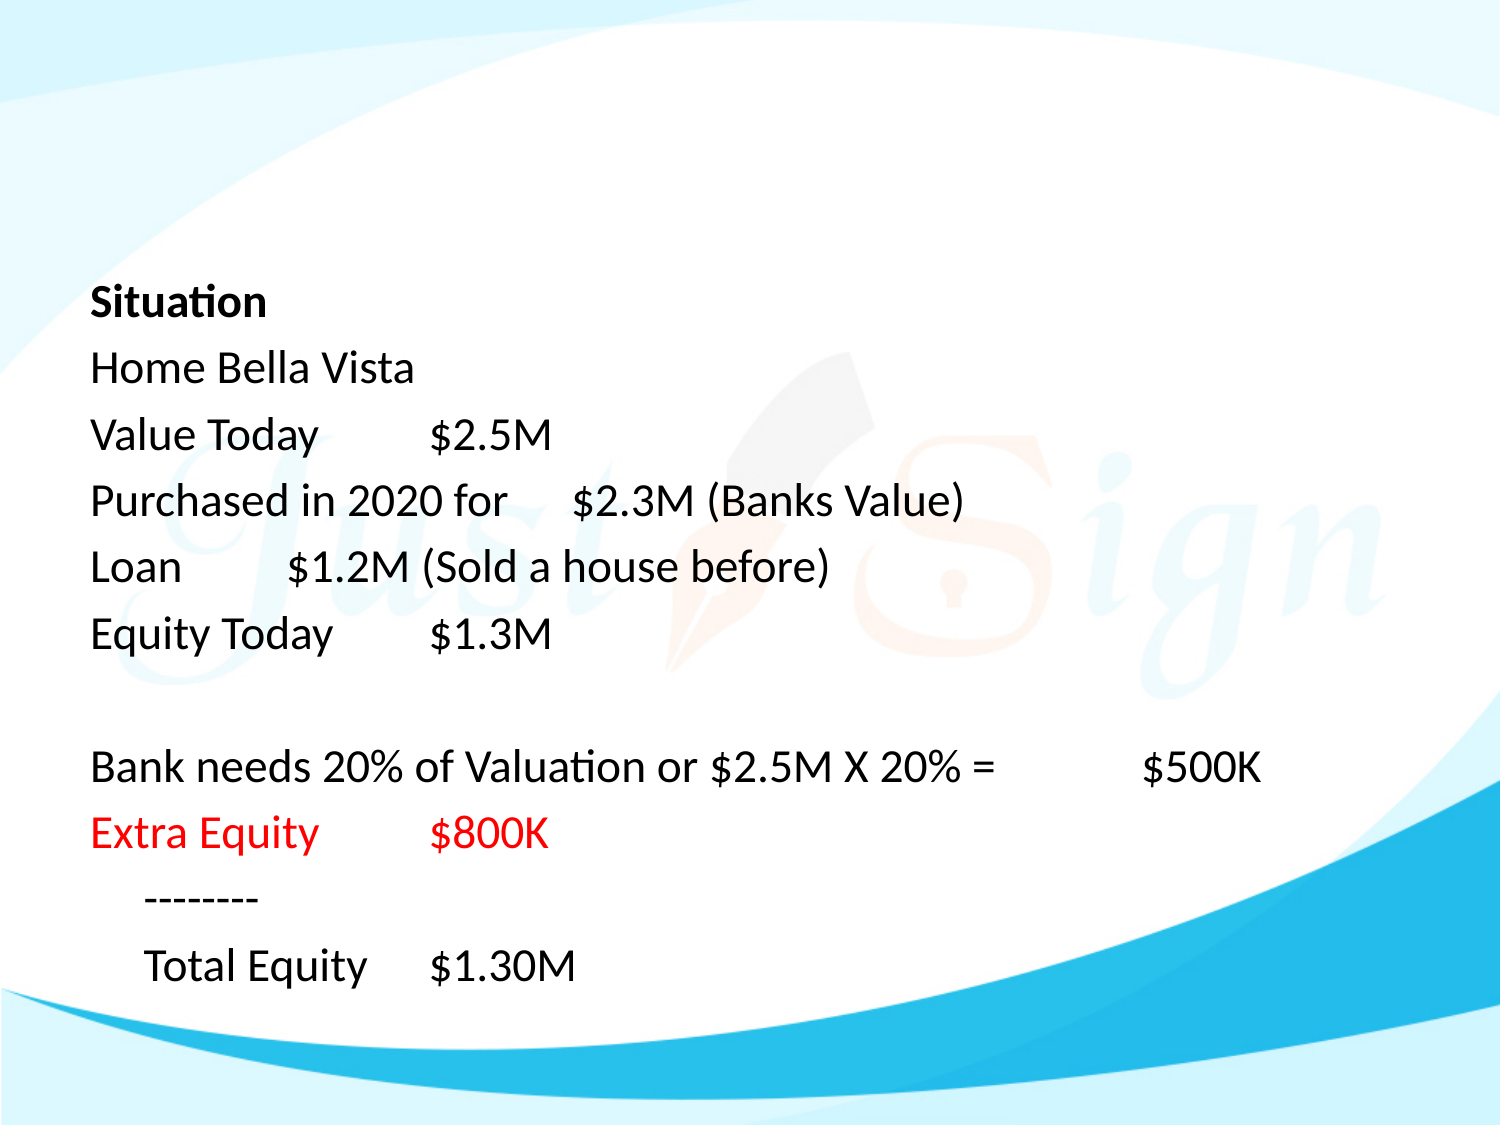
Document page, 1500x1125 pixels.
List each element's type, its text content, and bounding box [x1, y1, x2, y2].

list Situation Home Bella Vista Value Today $2.5M Purchased in 2020 for $2.3M (Banks Value) Loan $1.2M (Sold a house before) Equity Today $1.3M Bank needs 20% of Valuation or $2.5M X 20% = $500K Extra Equity $800K -------- Total Equity $1.30M [75, 262, 1425, 1005]
picture [0, 0, 1500, 1125]
